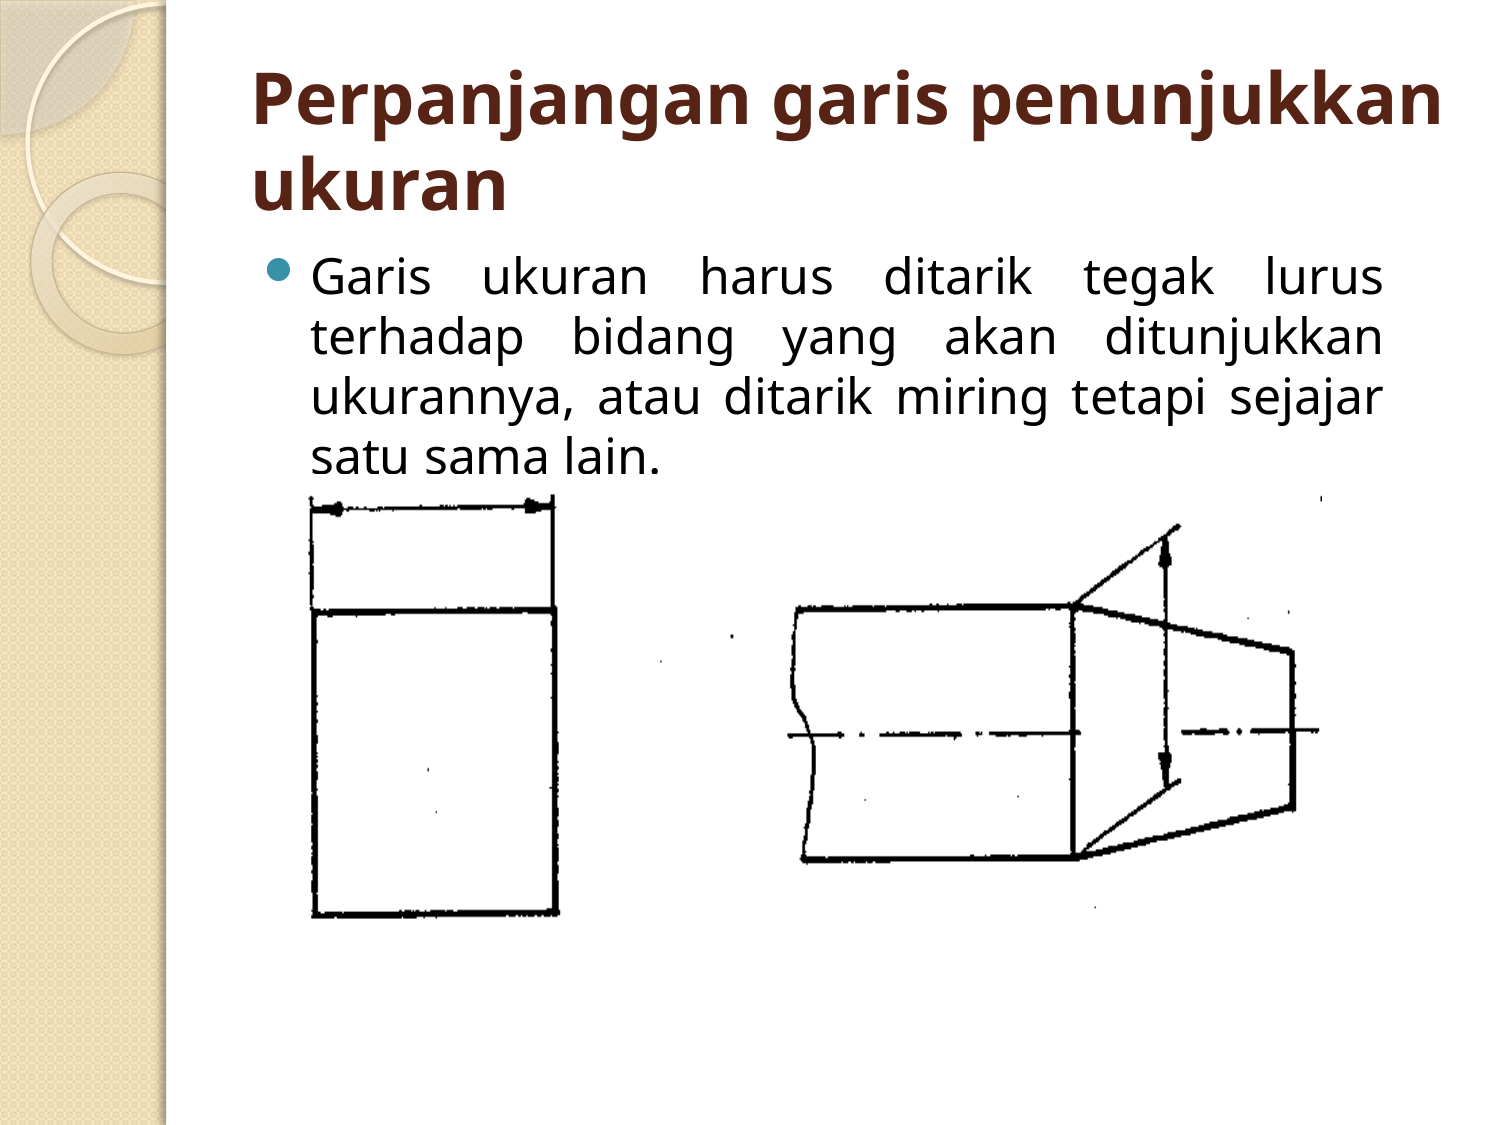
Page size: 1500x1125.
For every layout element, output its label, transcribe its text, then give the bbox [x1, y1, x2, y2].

title Perpanjangan garis penunjukkan ukuran [235, 45, 1466, 233]
list Garis ukuran harus ditarik tegak lurus terhadap bidang yang akan ditunjukkan ukurannya, atau ditarik miring tetapi sejajar satu sama lain. [235, 237, 1400, 463]
picture [287, 474, 1322, 938]
